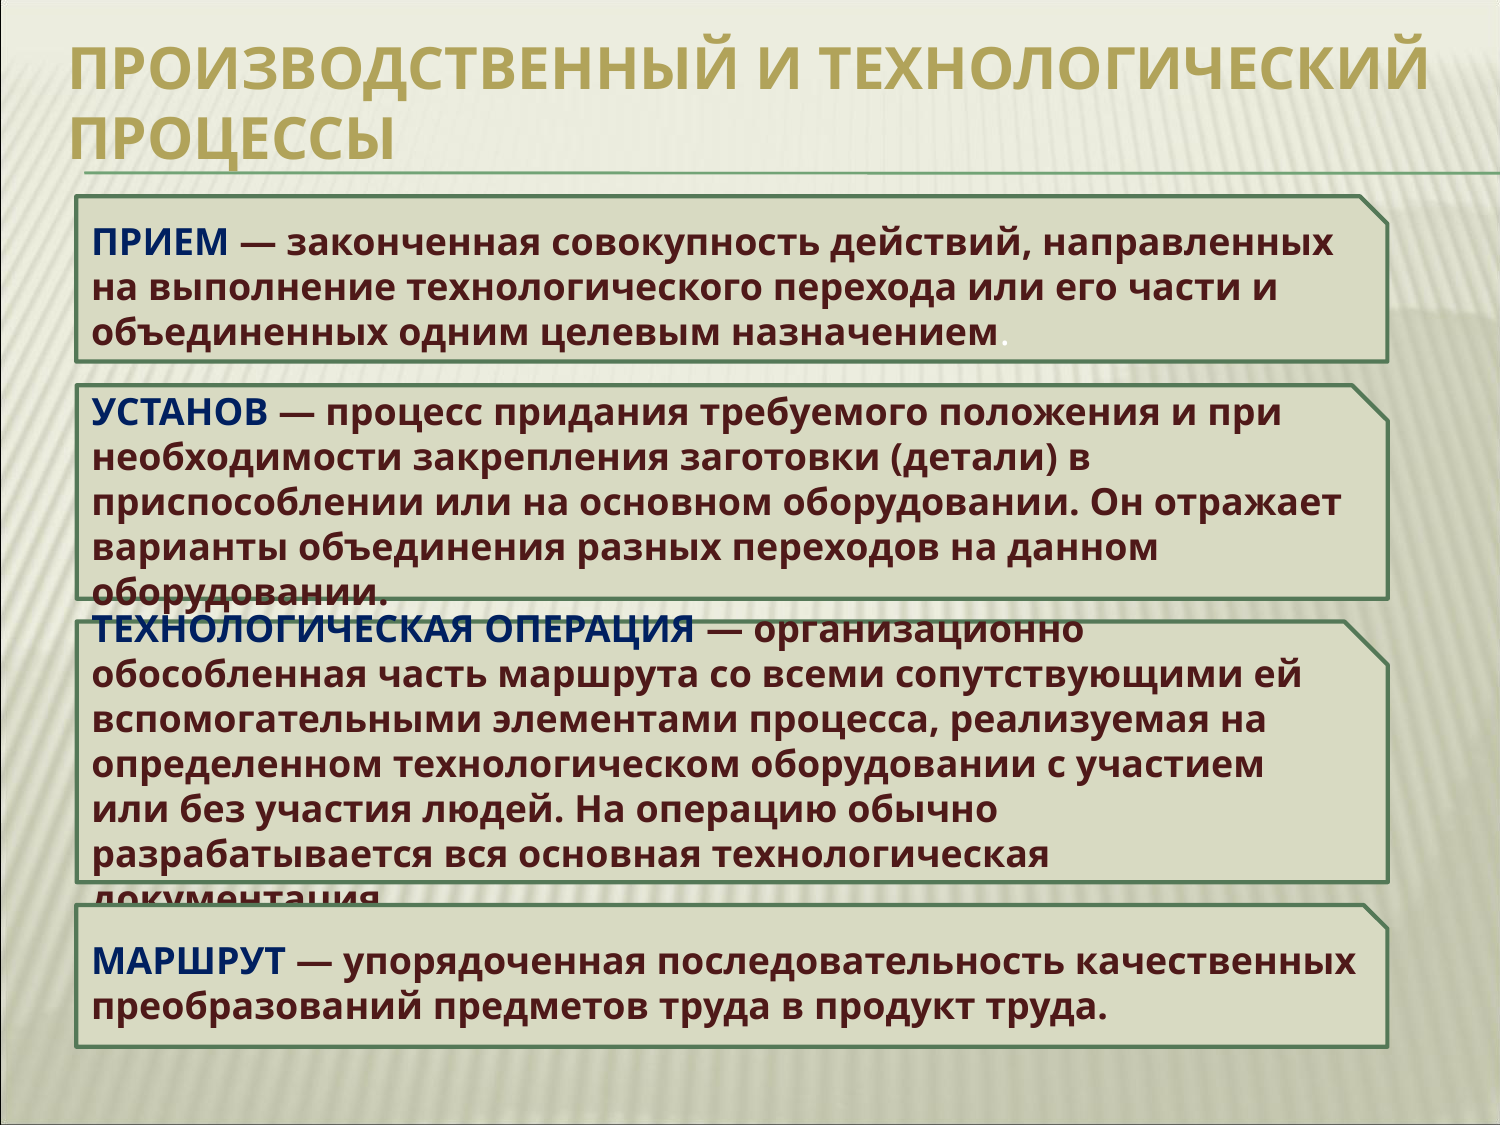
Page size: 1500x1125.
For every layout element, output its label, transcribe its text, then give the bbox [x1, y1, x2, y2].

text_box УСТАНОВ — процесс придания требуемого положения и при необходимости закрепления заготовки (детали) в приспособлении или на основном оборудовании. Он отражает варианты объединения разных переходов на данном оборудовании. [74, 383, 1390, 601]
text_box ПРИЕМ — законченная совокупность действий, направленных на выполнение технологического перехода или его части и объединенных одним целевым назначением. [74, 194, 1390, 364]
text_box МАРШРУТ — упорядоченная последовательность качественных преобразований предметов труда в продукт труда. [74, 902, 1390, 1049]
text_box ТЕХНОЛОГИЧЕСКАЯ ОПЕРАЦИЯ — организационно обособленная часть маршрута со всеми сопутствующими ей вспомогательными элементами процесса, реализуемая на определенном технологическом оборудовании с участием или без участия людей. На операцию обычно разрабатывается вся основная технологическая документация. [74, 619, 1390, 885]
picture [0, 0, 1500, 1125]
title Производственный и технологический процессы [52, 32, 1478, 171]
